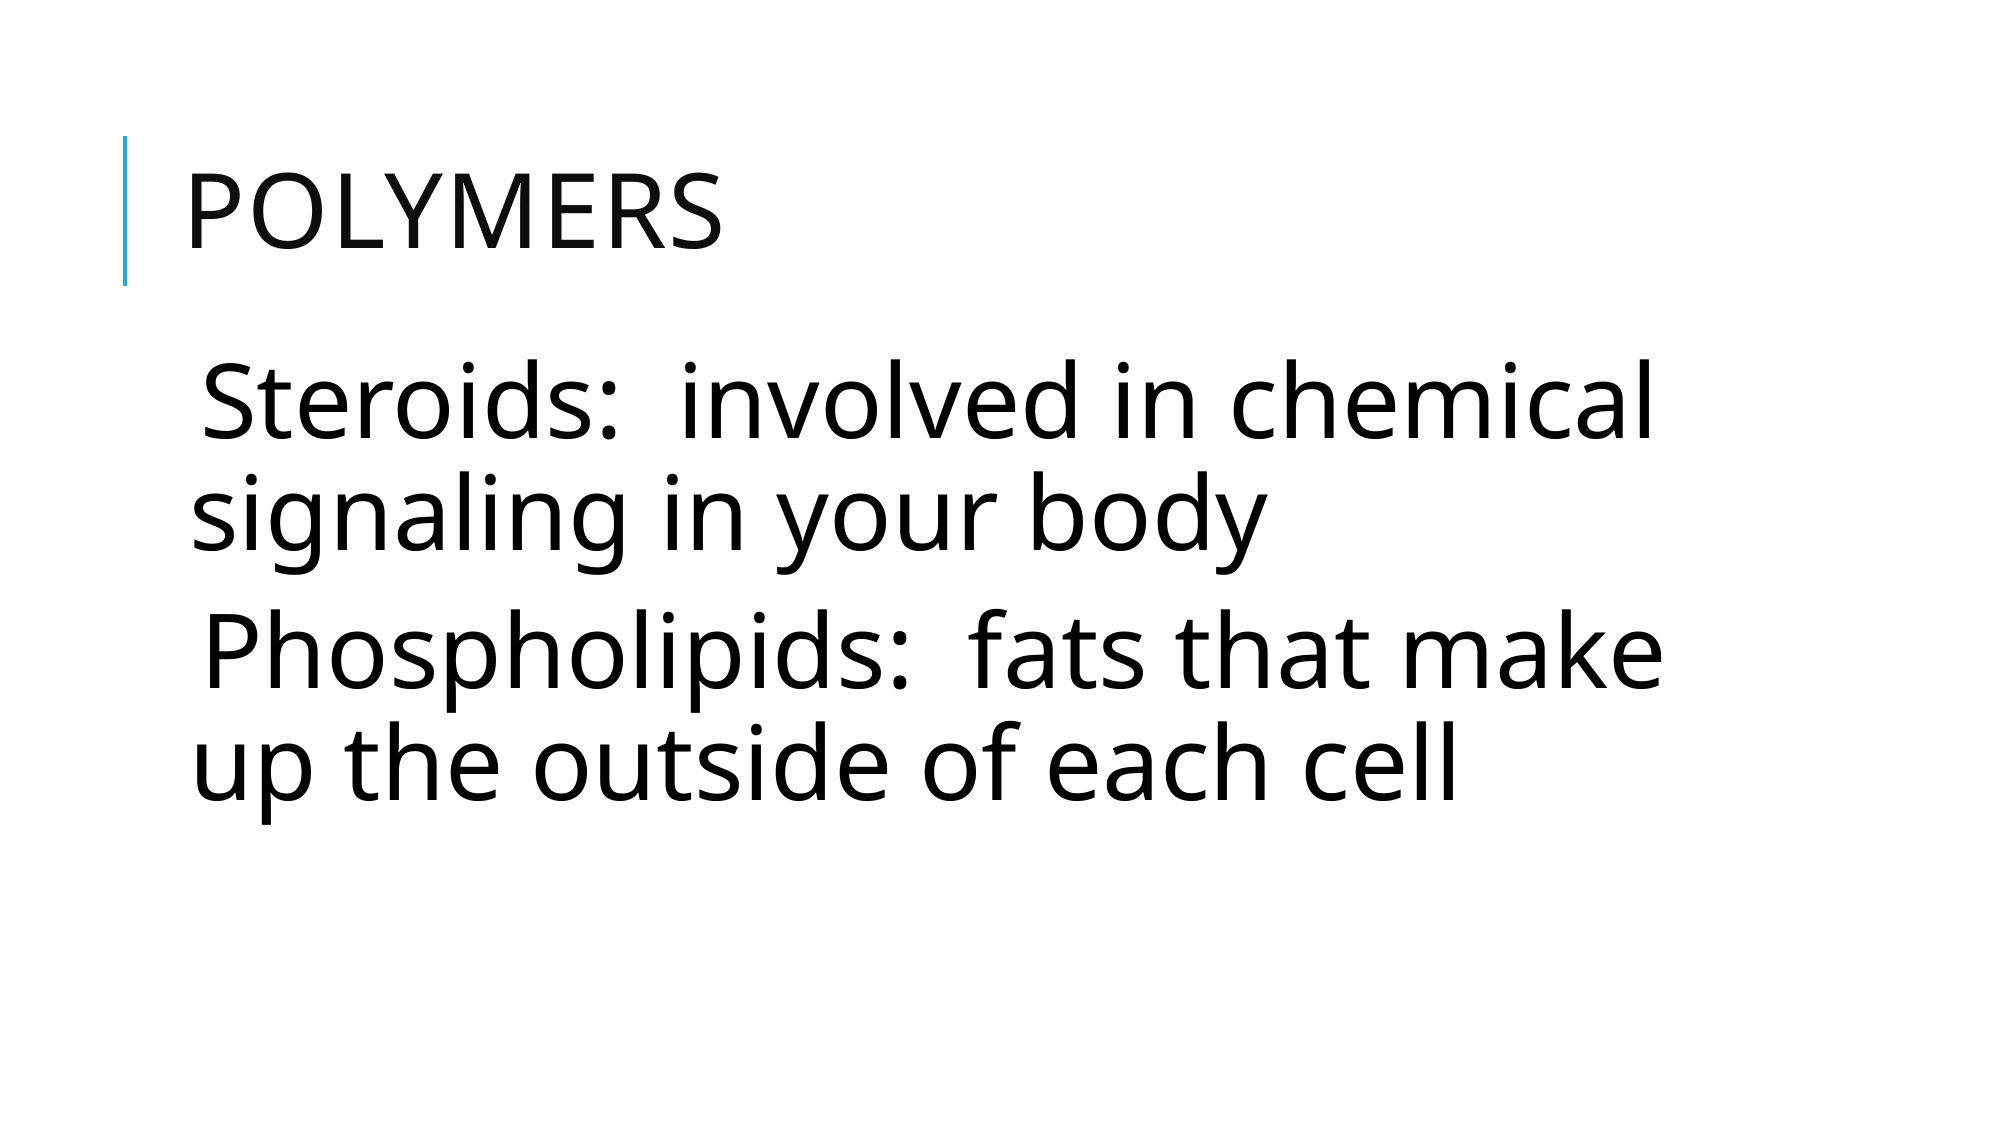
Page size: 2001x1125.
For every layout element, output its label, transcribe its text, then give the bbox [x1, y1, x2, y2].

title Polymers [168, 96, 1763, 341]
list Steroids: involved in chemical signaling in your body Phospholipids: fats that make up the outside of each cell [168, 341, 1763, 1002]
